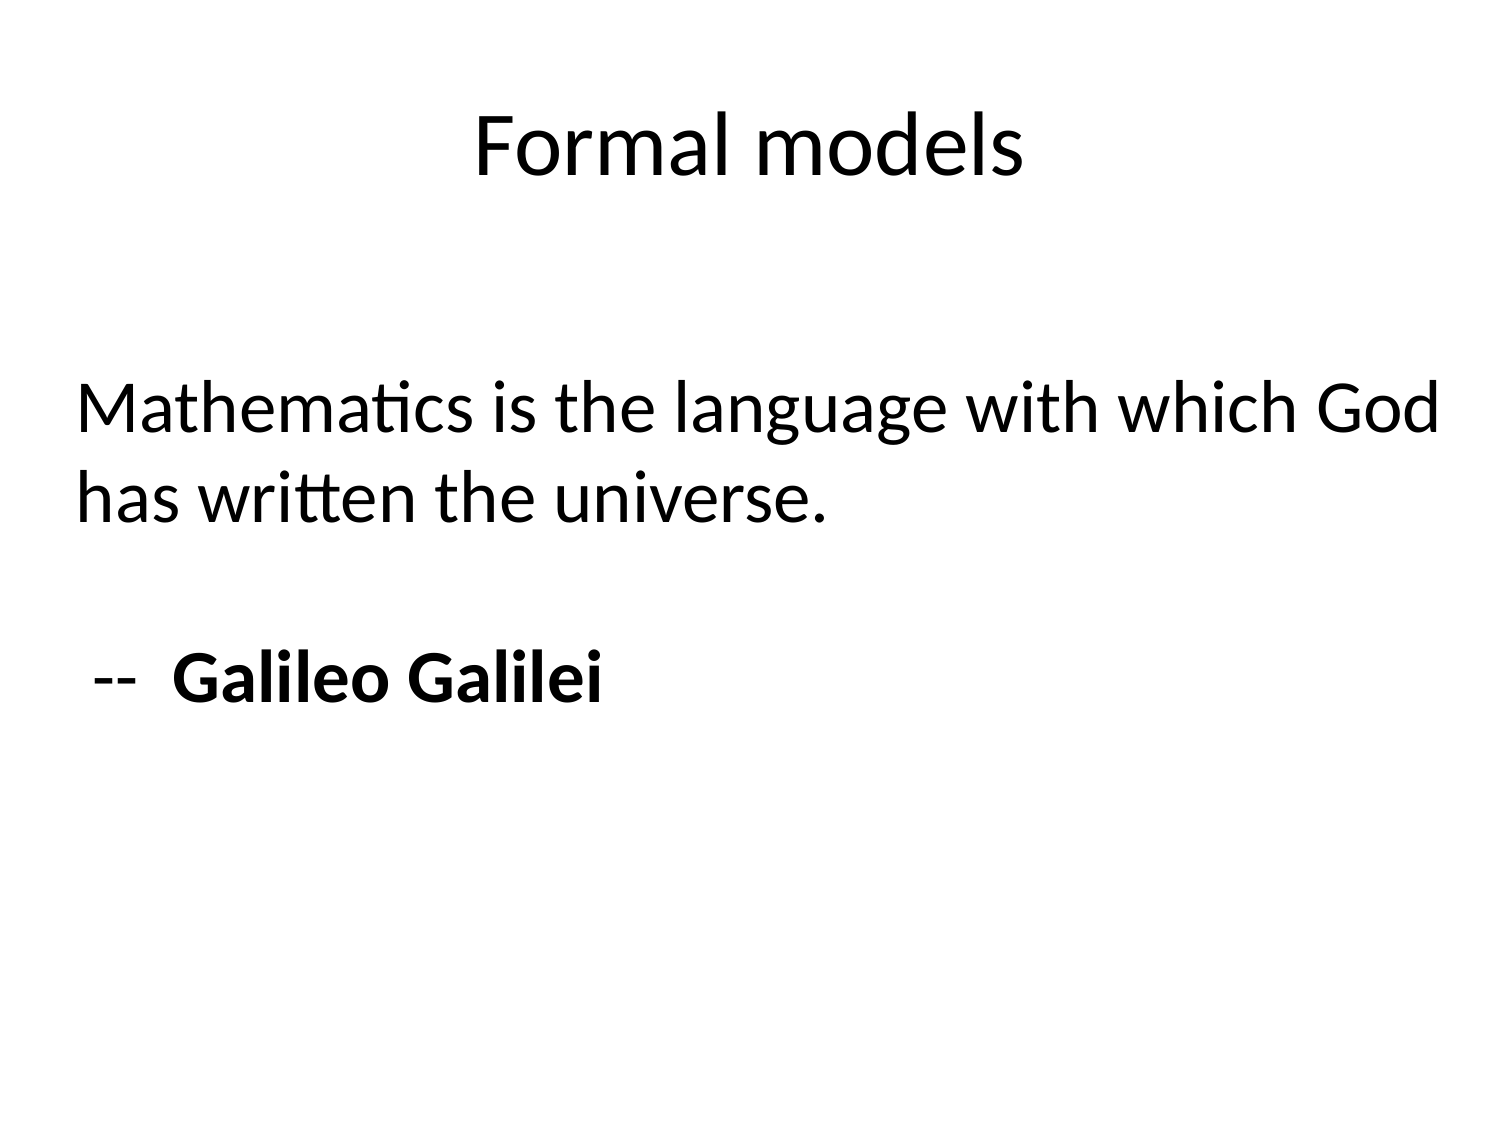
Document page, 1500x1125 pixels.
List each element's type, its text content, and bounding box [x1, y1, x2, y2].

text_box Mathematics is the language with which God has written the universe. -- Galileo Galilei [60, 349, 1476, 725]
title Formal models [75, 45, 1425, 233]
